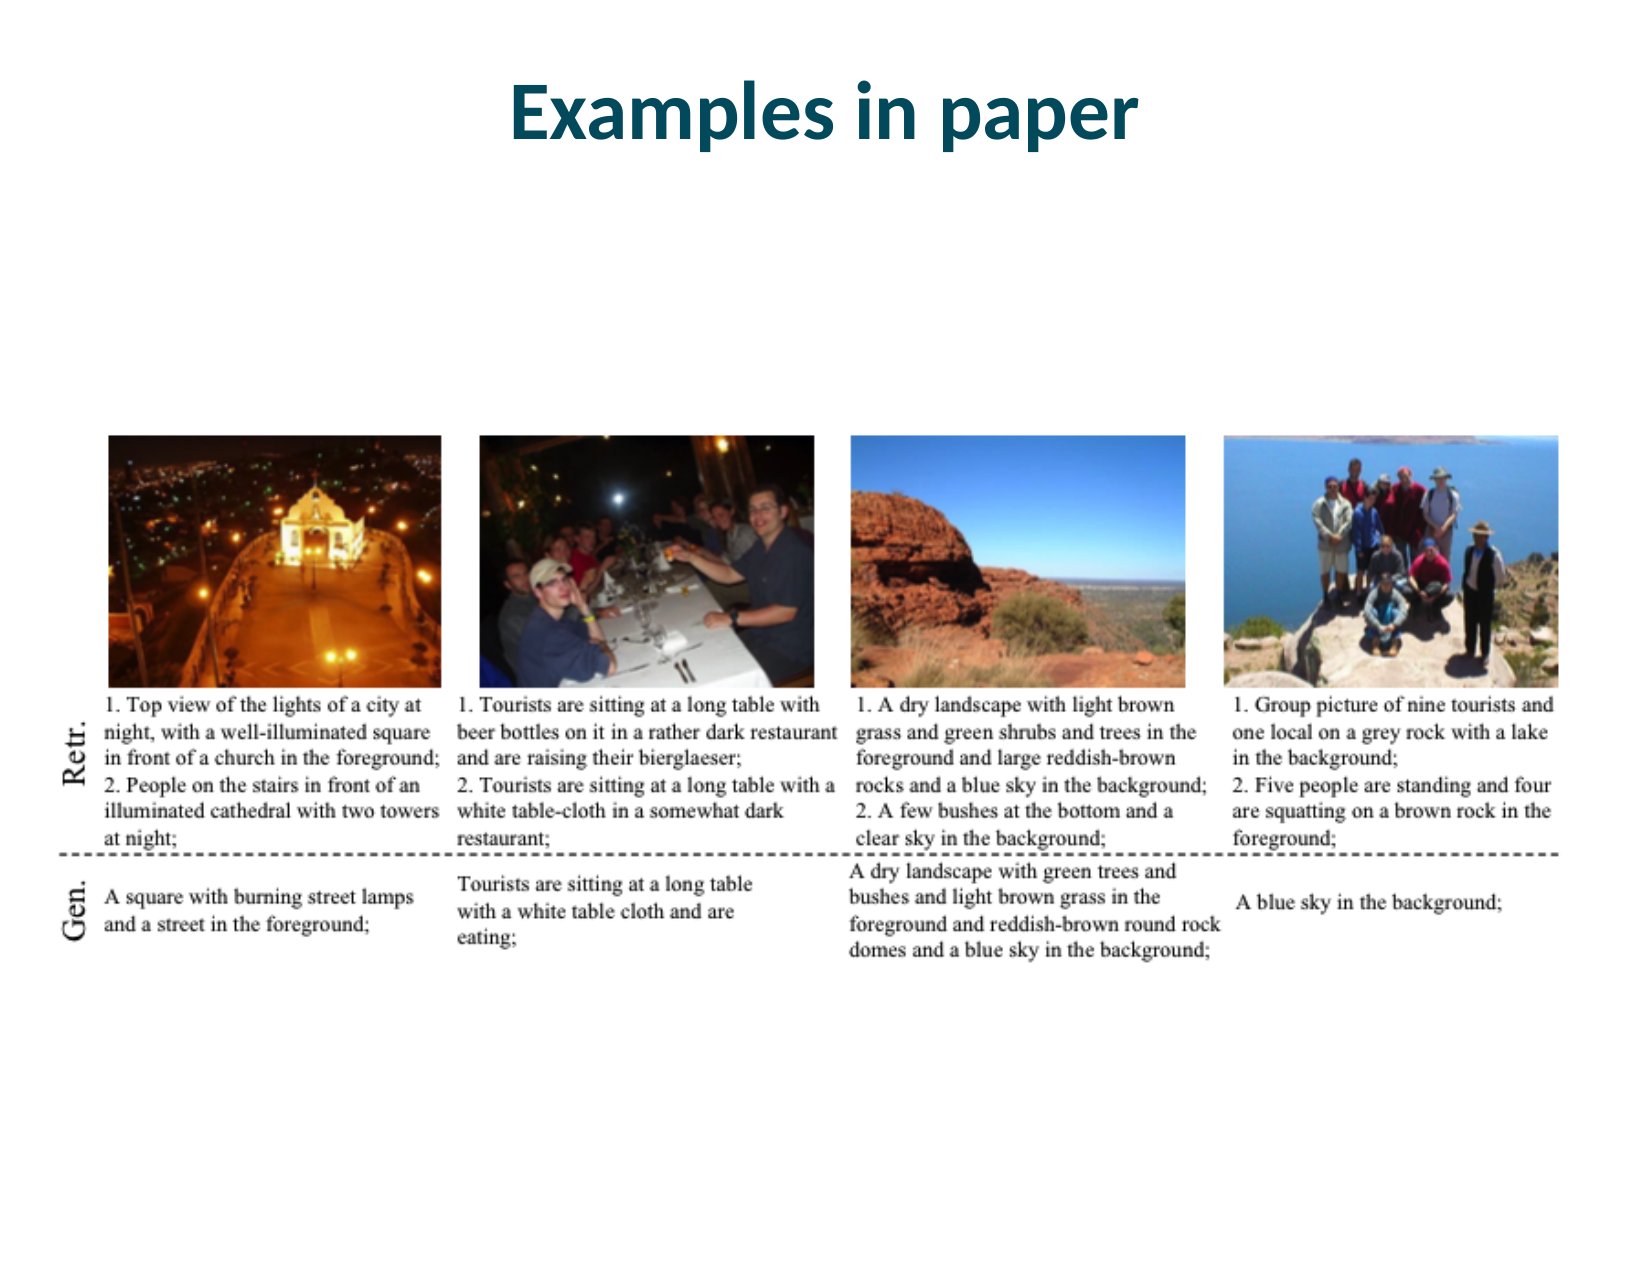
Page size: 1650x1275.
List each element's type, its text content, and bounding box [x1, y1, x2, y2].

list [54, 254, 1568, 1140]
title Examples in paper [82, 28, 1568, 185]
